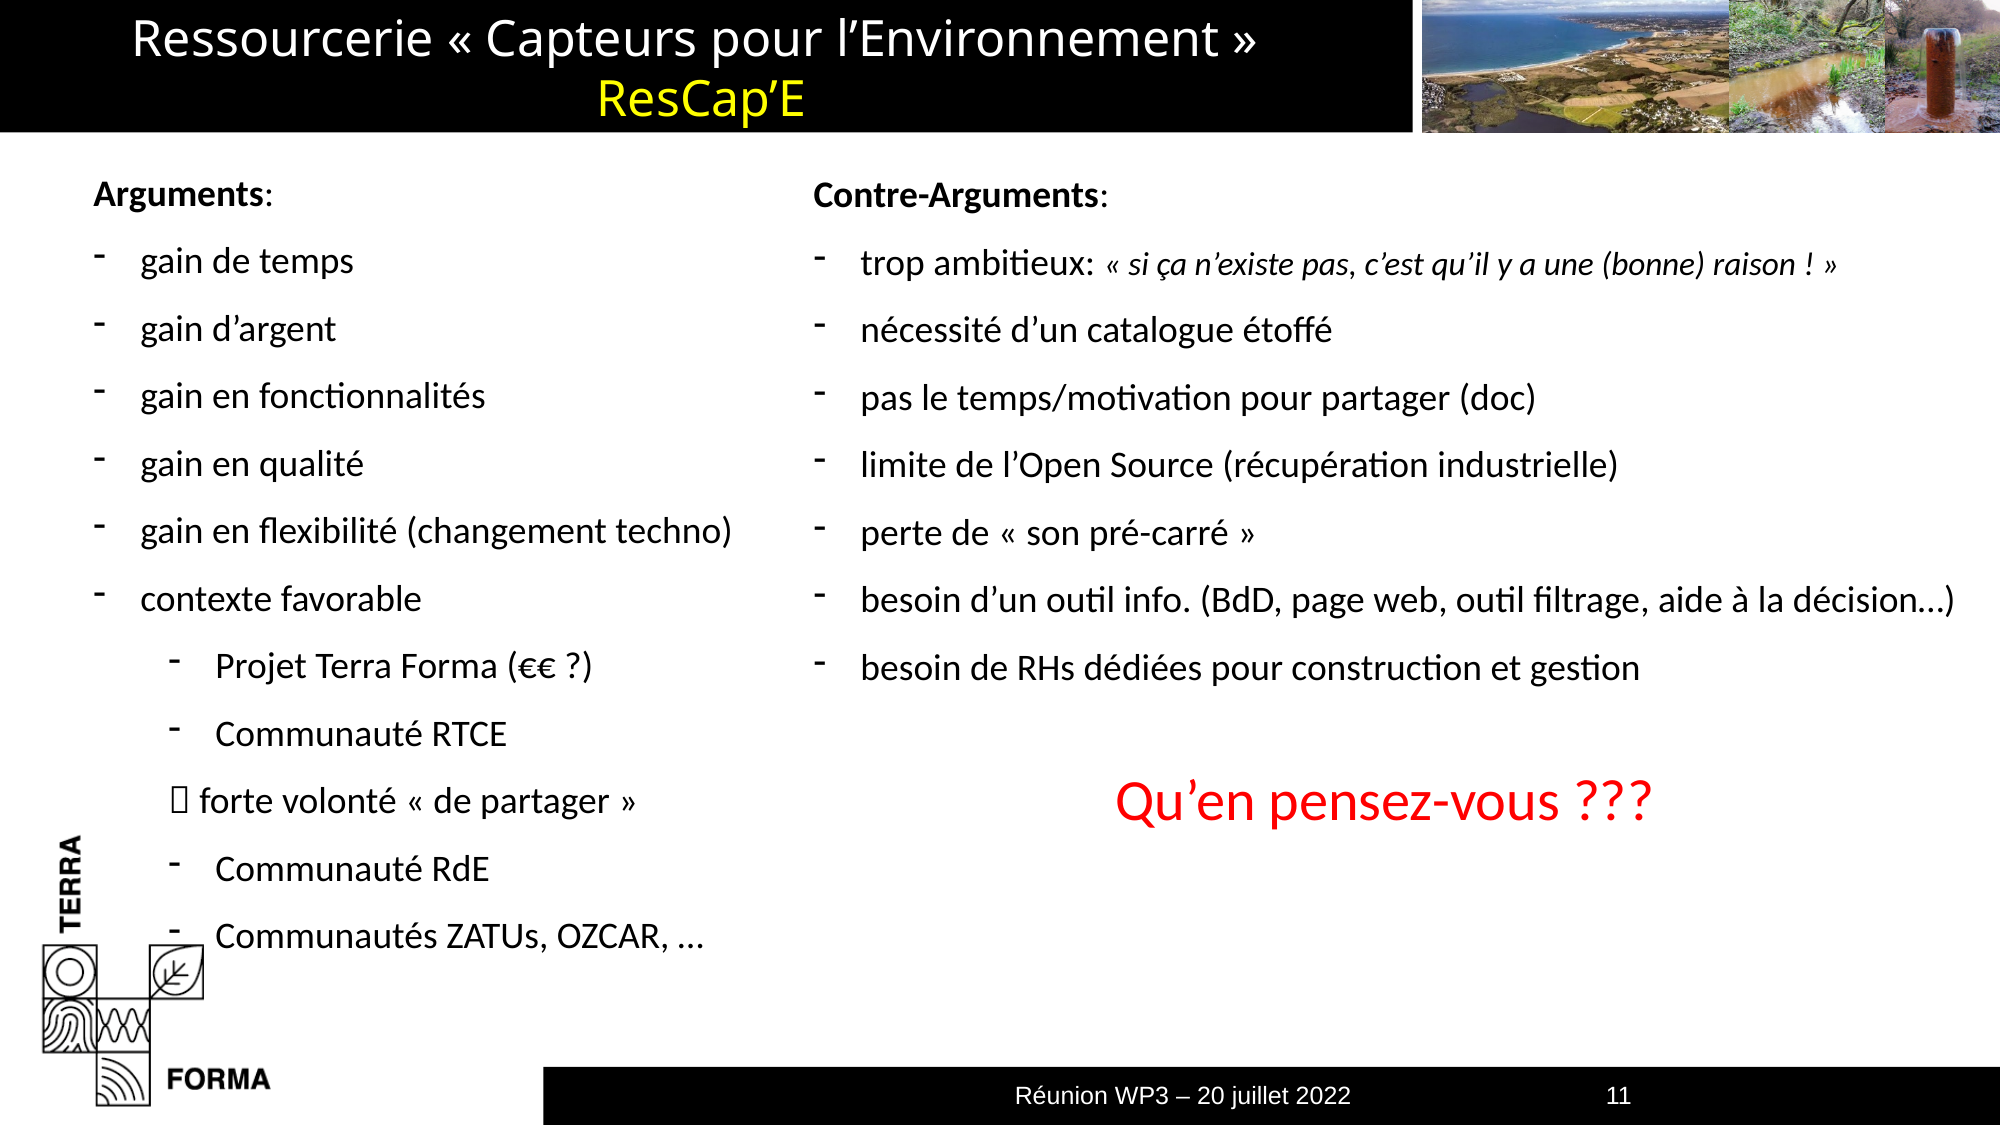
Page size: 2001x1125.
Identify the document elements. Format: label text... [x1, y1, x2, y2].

text_box Ressourcerie « Capteurs pour l’Environnement » ResCap’E [0, 0, 1414, 133]
text_box Qu’en pensez-vous ??? [1101, 755, 1670, 840]
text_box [1420, 0, 2000, 133]
text_box Contre-Arguments: trop ambitieux: « si ça n’existe pas, c’est qu’il y a une (bonne) raison ! » nécessité d’un catalogue étoffé pas le temps/motivation pour partager (doc) limite de l’Open Source (récupération industrielle) perte de « son pré-carré » besoin d’un outil info. (BdD, page web, outil filtrage, aide à la décision…) besoin de RHs dédiées pour construction et gestion [798, 140, 1972, 831]
slide_number 11 [1309, 1065, 1647, 1125]
text_box Arguments: gain de temps gain d’argent gain en fonctionnalités gain en qualité gain en flexibilité (changement techno) contexte favorable Projet Terra Forma (€€ ?) Communauté RTCE  forte volonté « de partager » Communauté RdE Communautés ZATUs, OZCAR, … [78, 138, 800, 1099]
picture [0, 792, 308, 1125]
